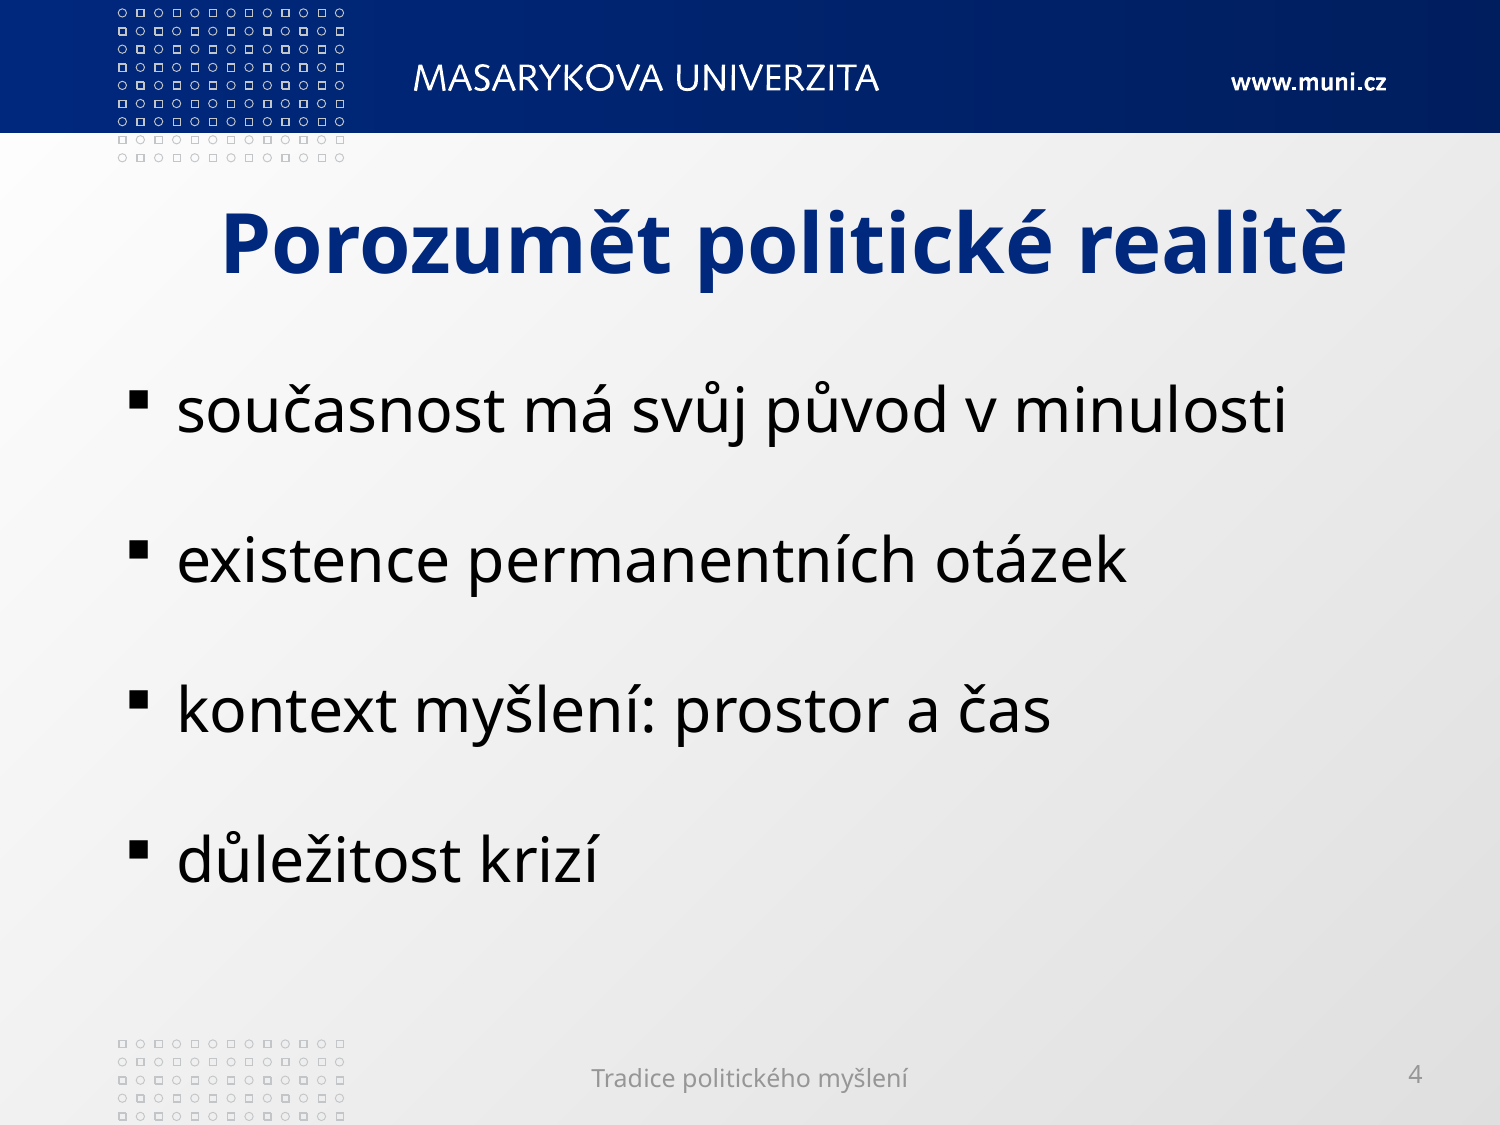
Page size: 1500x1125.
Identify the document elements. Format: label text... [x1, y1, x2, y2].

footer Tradice politického myšlení [419, 1024, 1081, 1101]
text_box současnost má svůj původ v minulosti existence permanentních otázek kontext myšlení: prostor a čas důležitost krizí [109, 362, 1458, 902]
title Porozumět politické realitě [131, 138, 1438, 298]
slide_number 4 [1124, 1024, 1438, 1101]
